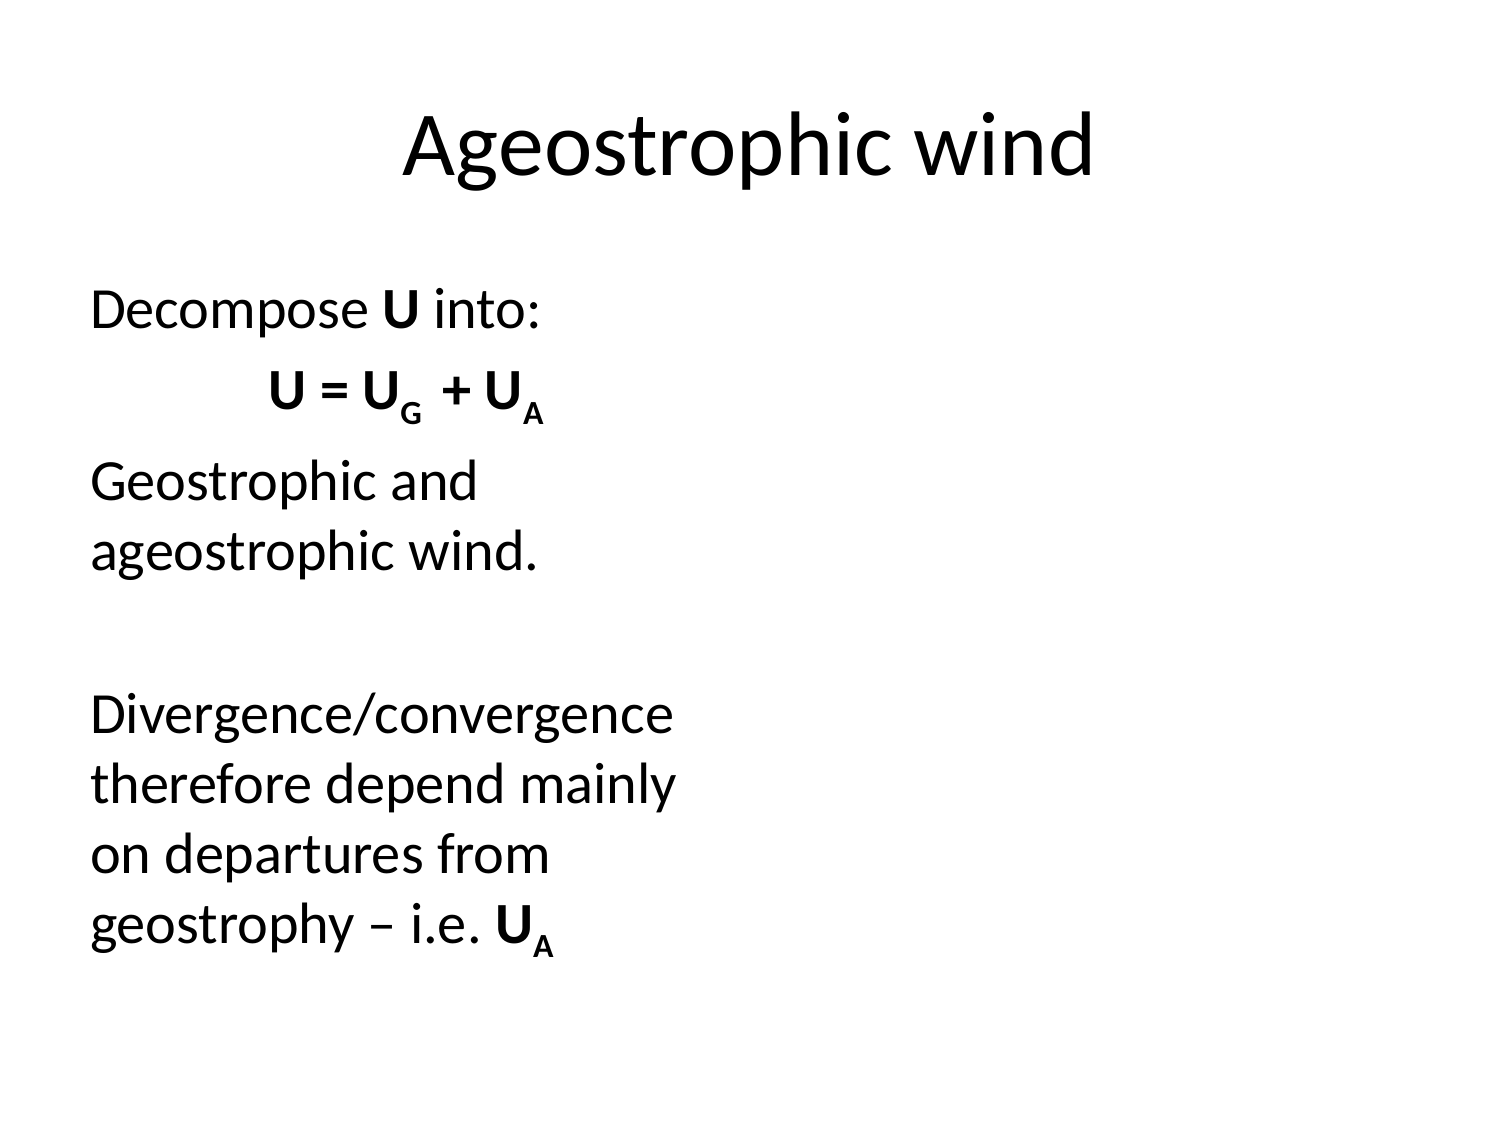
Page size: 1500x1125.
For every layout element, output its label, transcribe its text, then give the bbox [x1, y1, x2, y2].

title Ageostrophic wind [75, 45, 1425, 233]
list Decompose U into: U = UG + UA Geostrophic and ageostrophic wind. Divergence/convergence therefore depend mainly on departures from geostrophy – i.e. UA [75, 262, 738, 1005]
